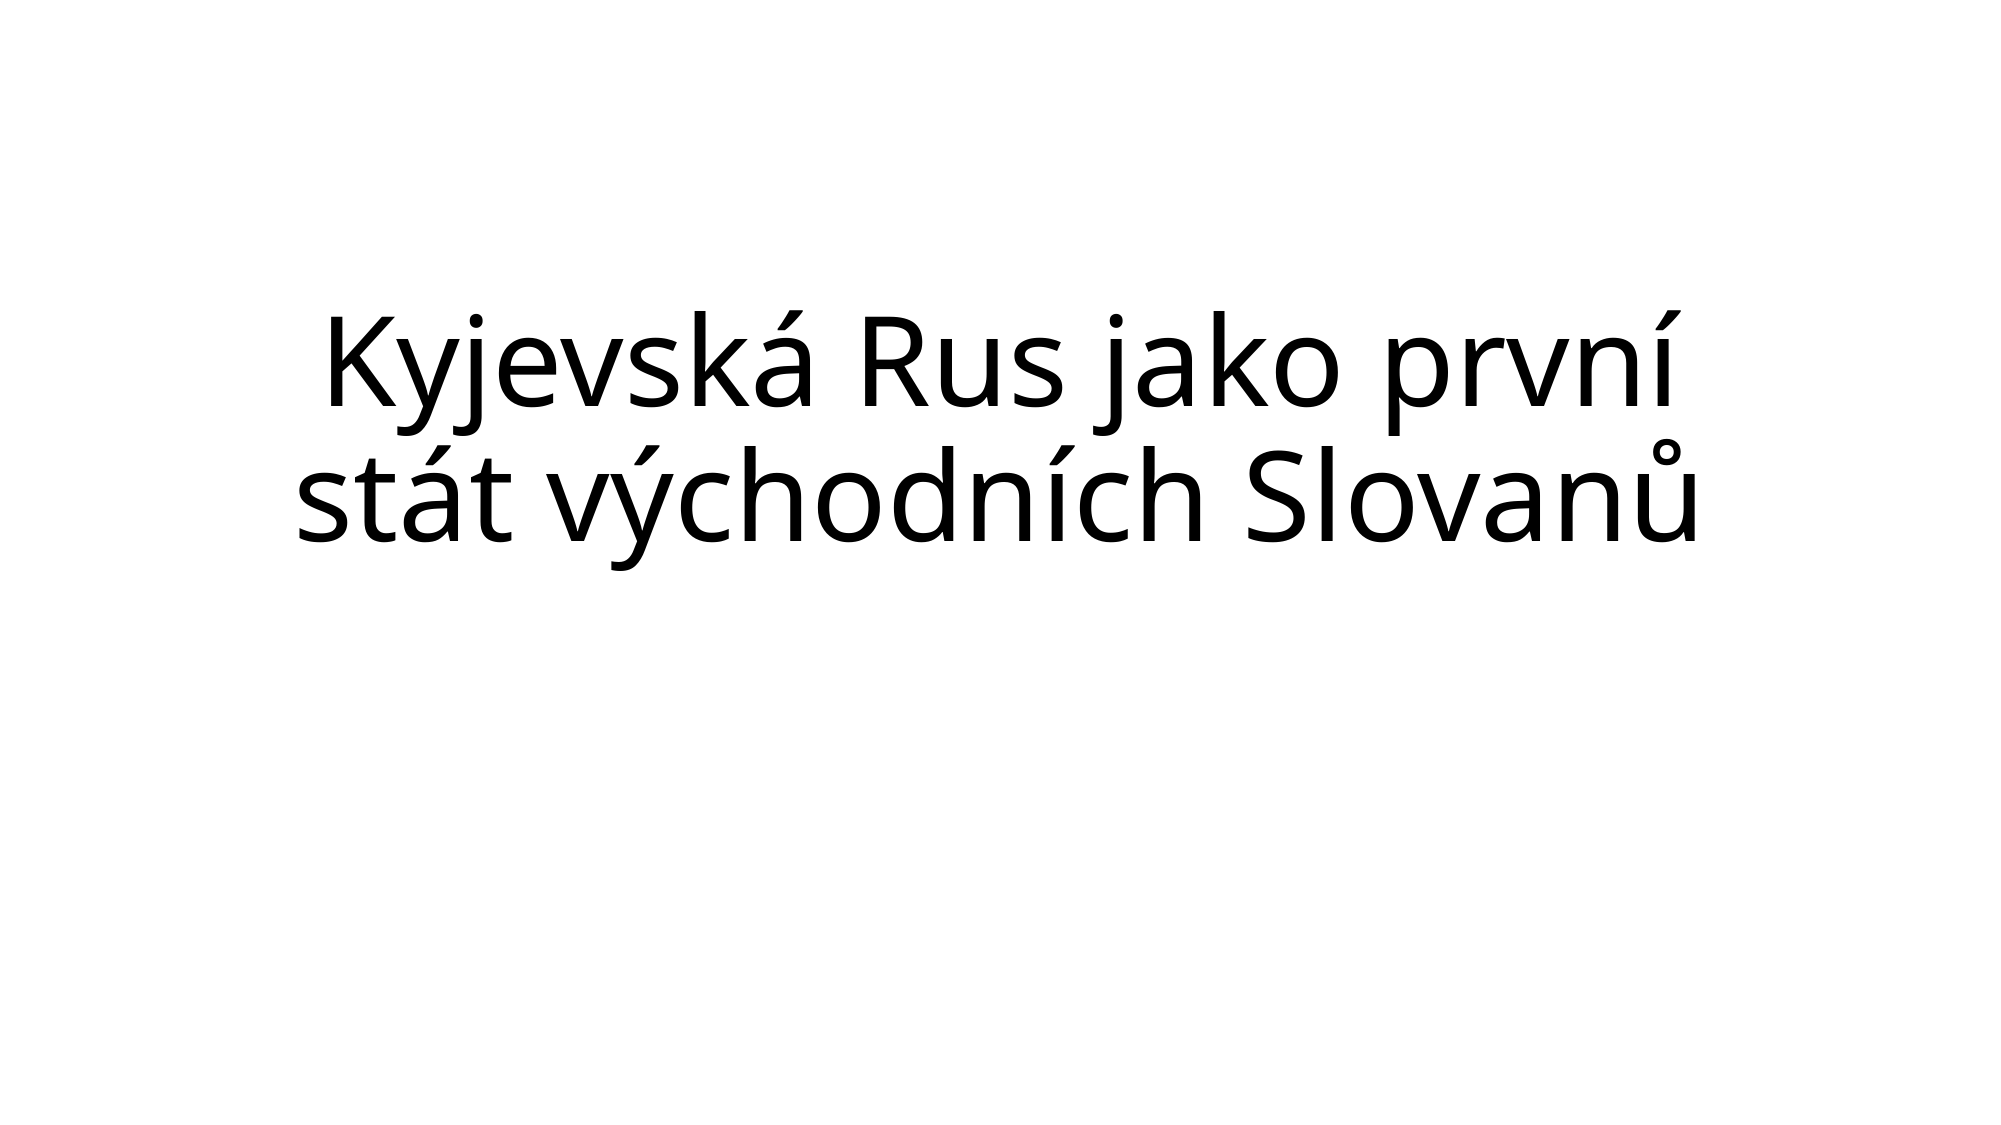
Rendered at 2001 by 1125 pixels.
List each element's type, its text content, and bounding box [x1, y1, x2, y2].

title Kyjevská Rus jako první stát východních Slovanů [249, 184, 1750, 576]
